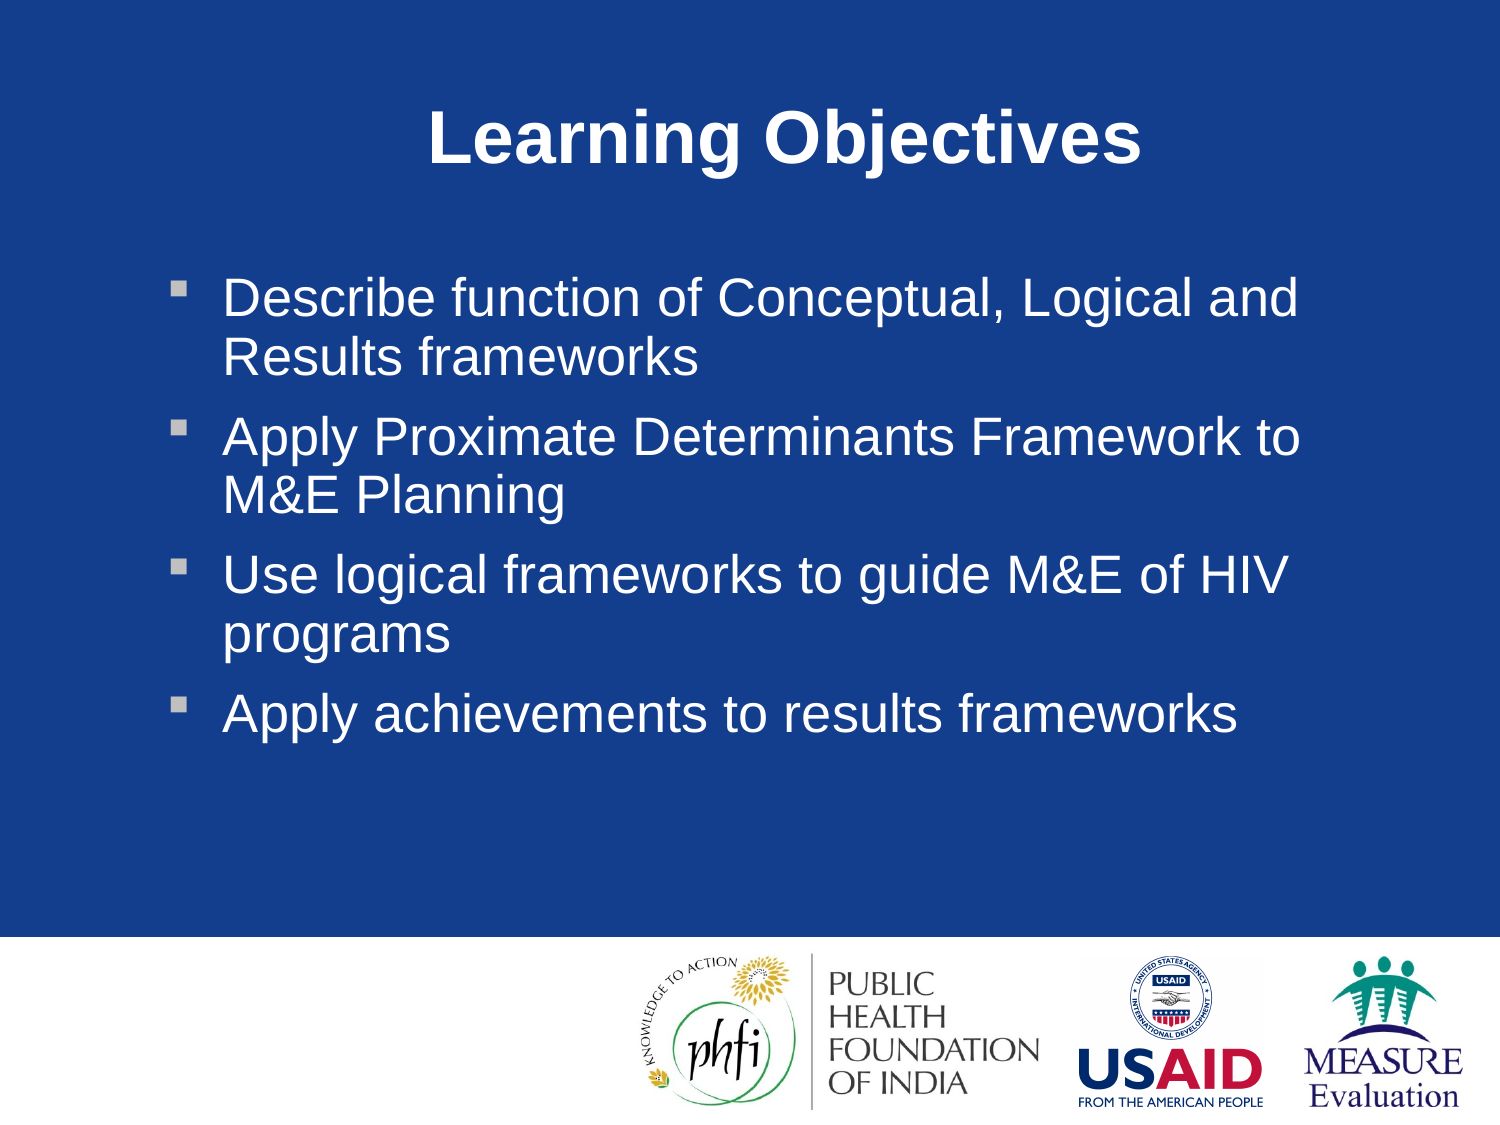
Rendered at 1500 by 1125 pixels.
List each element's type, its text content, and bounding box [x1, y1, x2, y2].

title Learning Objectives [148, 39, 1423, 227]
picture [631, 947, 1043, 1113]
picture [1304, 956, 1463, 1107]
picture [1079, 956, 1263, 1107]
list Describe function of Conceptual, Logical and Results frameworks Apply Proximate Determinants Framework to M&E Planning Use logical frameworks to guide M&E of HIV programs Apply achievements to results frameworks [151, 262, 1425, 913]
